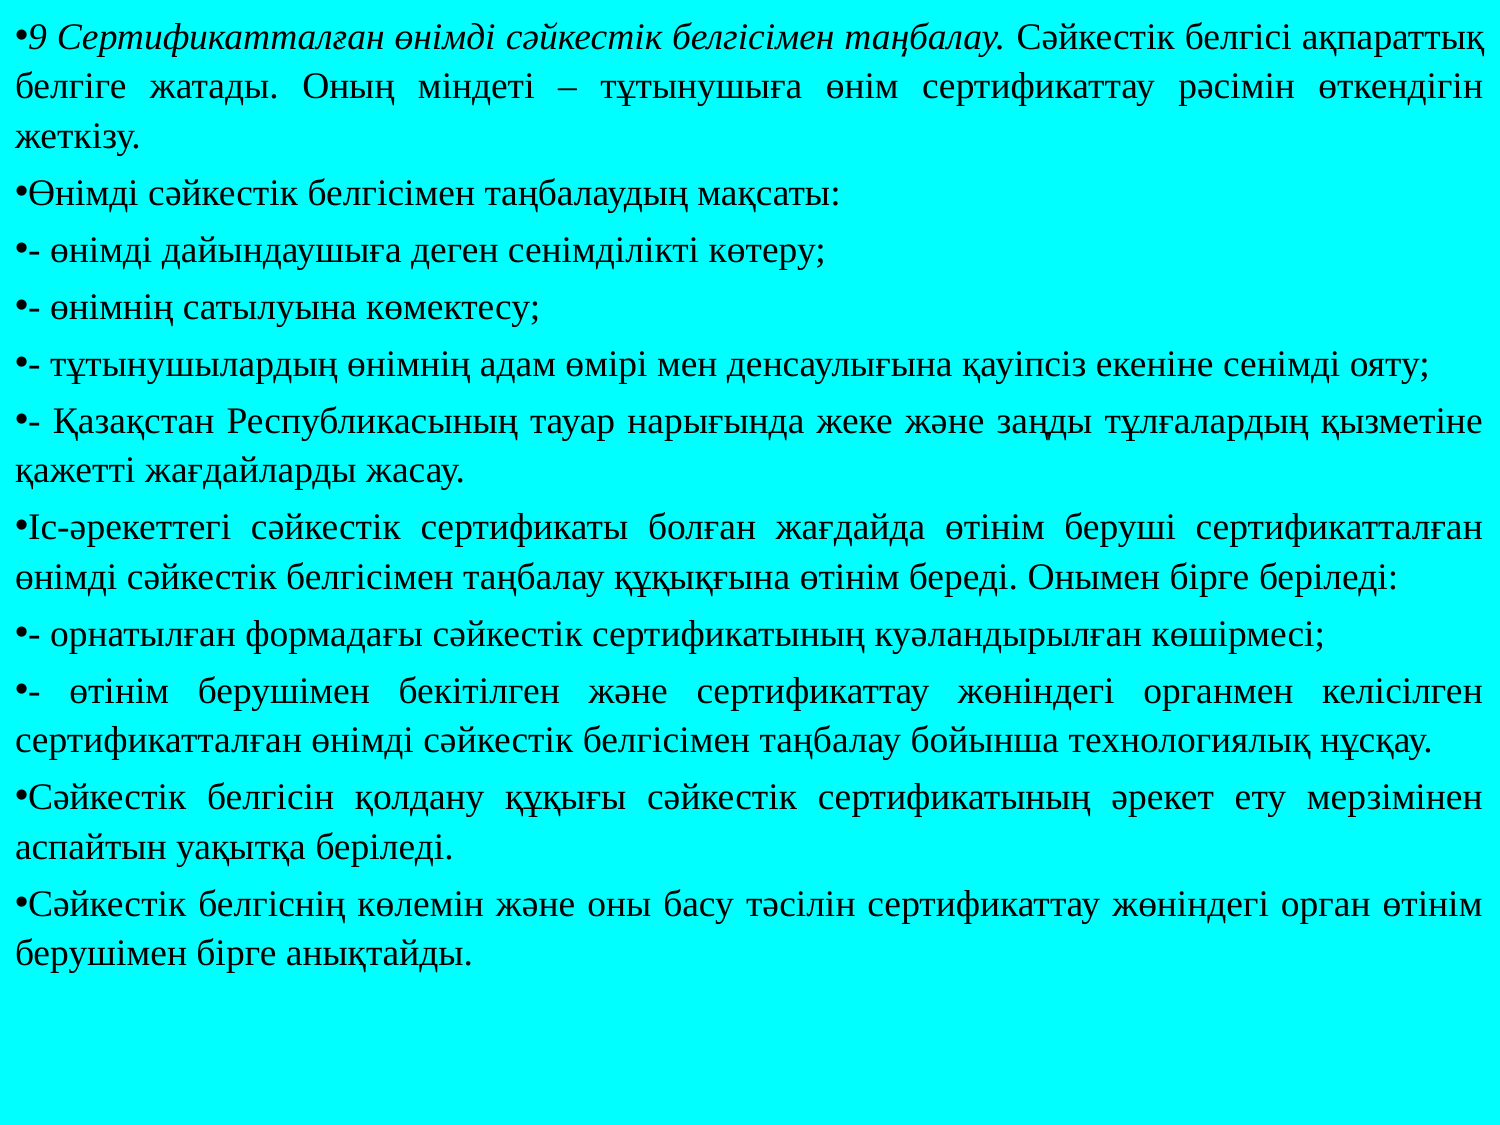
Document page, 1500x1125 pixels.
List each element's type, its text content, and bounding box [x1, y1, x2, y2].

list 9 Сертификатталған өнімді сәйкестік белгісімен таңбалау. Сәйкестік белгісі ақпараттық белгіге жатады. Оның міндеті – тұтынушыға өнім сертификаттау рәсімін өткендігін жеткізу. Өнімді сәйкестік белгісімен таңбалаудың мақсаты: - өнімді дайындаушыға деген сенімділікті көтеру; - өнімнің сатылуына көмектесу; - тұтынушылардың өнімнің адам өмірі мен денсаулығына қауіпсіз екеніне сенімді ояту; - Қазақстан Республикасының тауар нарығында жеке және заңды тұлғалардың қызметіне қажетті жағдайларды жасау. Іс-әрекеттегі сәйкестік сертификаты болған жағдайда өтінім беруші сертификатталған өнімді сәйкестік белгісімен таңбалау құқықғына өтінім береді. Онымен бірге беріледі: - орнатылған формадағы сәйкестік сертификатының куәландырылған көшірмесі; - өтінім берушімен бекітілген және сертификаттау жөніндегі органмен келісілген сертификатталған өнімді сәйкестік белгісімен таңбалау бойынша технологиялық нұсқау. Сәйкестік белгісін қолдану құқығы сәйкестік сертификатының әрекет ету мерзімінен аспайтын уақытқа беріледі. Сәйкестік белгіснің көлемін және оны басу тәсілін сертификаттау жөніндегі орган өтінім берушімен бірге анықтайды. [0, 0, 1500, 1125]
